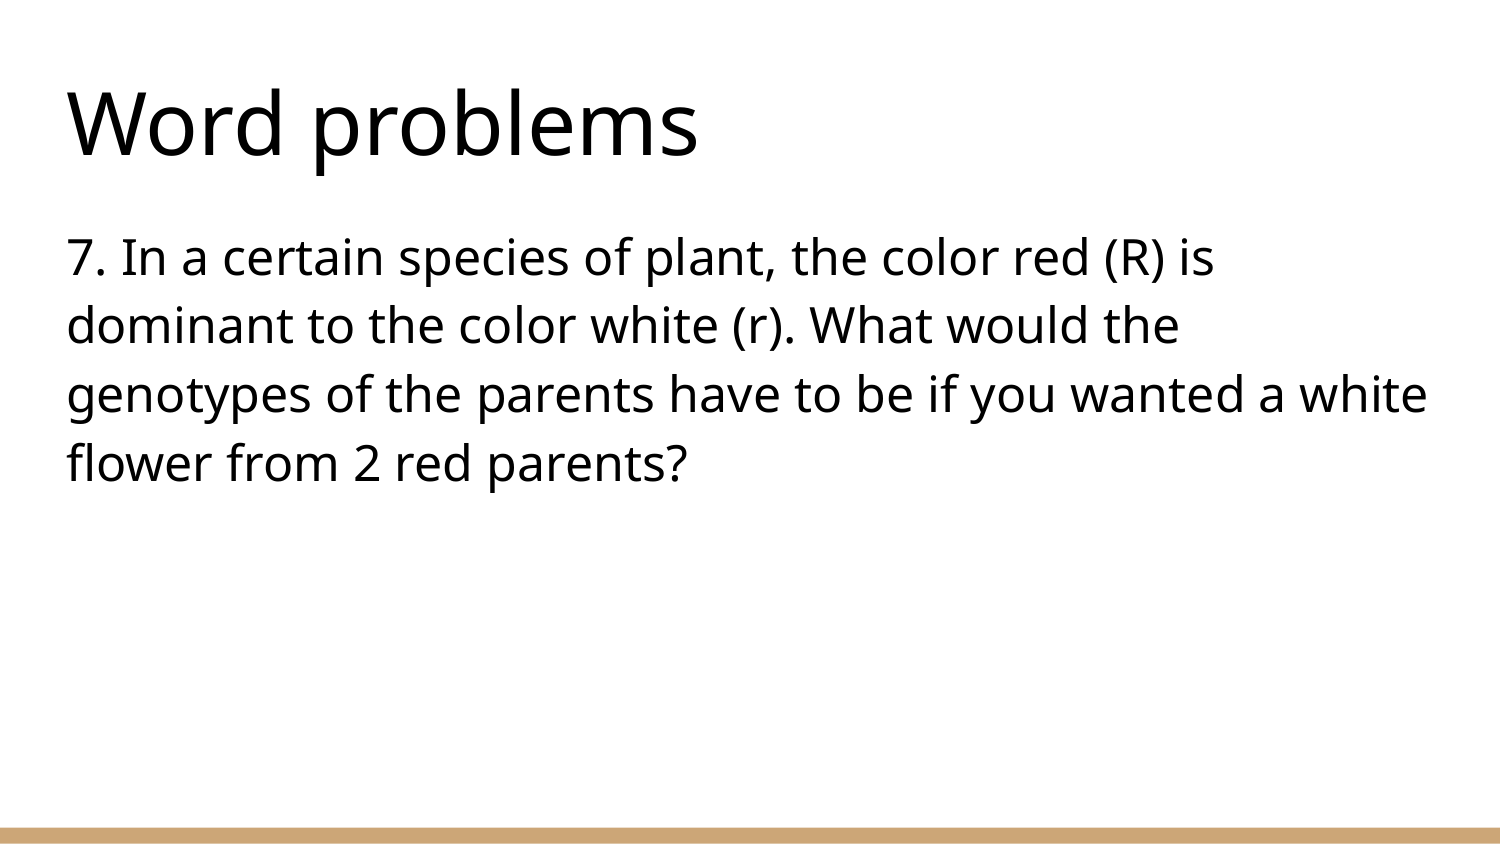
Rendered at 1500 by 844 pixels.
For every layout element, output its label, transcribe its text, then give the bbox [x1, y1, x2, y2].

title Word problems [51, 51, 1449, 189]
list 7. In a certain species of plant, the color red (R) is dominant to the color white (r). What would the genotypes of the parents have to be if you wanted a white flower from 2 red parents? [51, 200, 1449, 752]
